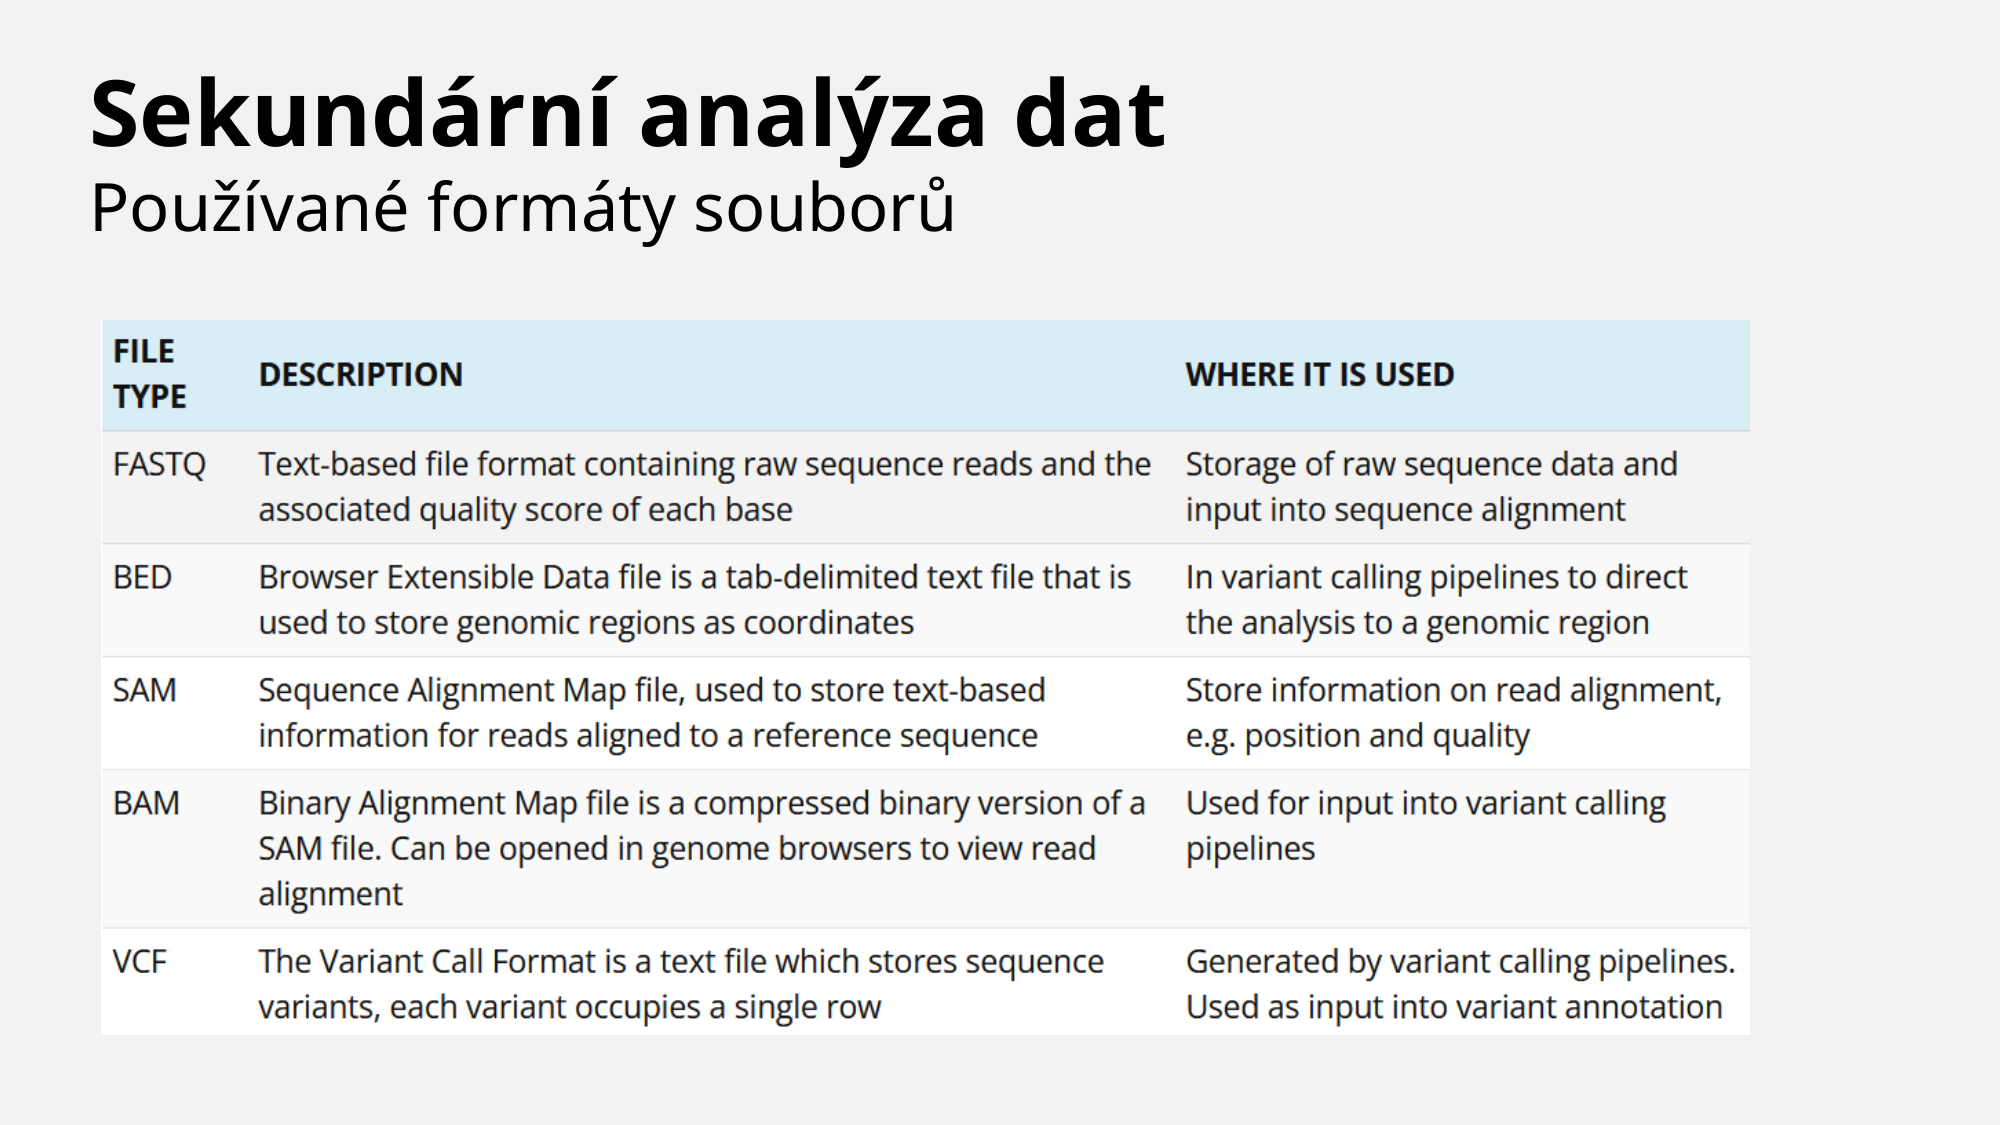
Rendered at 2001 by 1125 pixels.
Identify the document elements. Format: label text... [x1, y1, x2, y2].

picture [101, 320, 1750, 1035]
text_box Sekundární analýza dat Používané formáty souborů [74, 47, 1844, 253]
